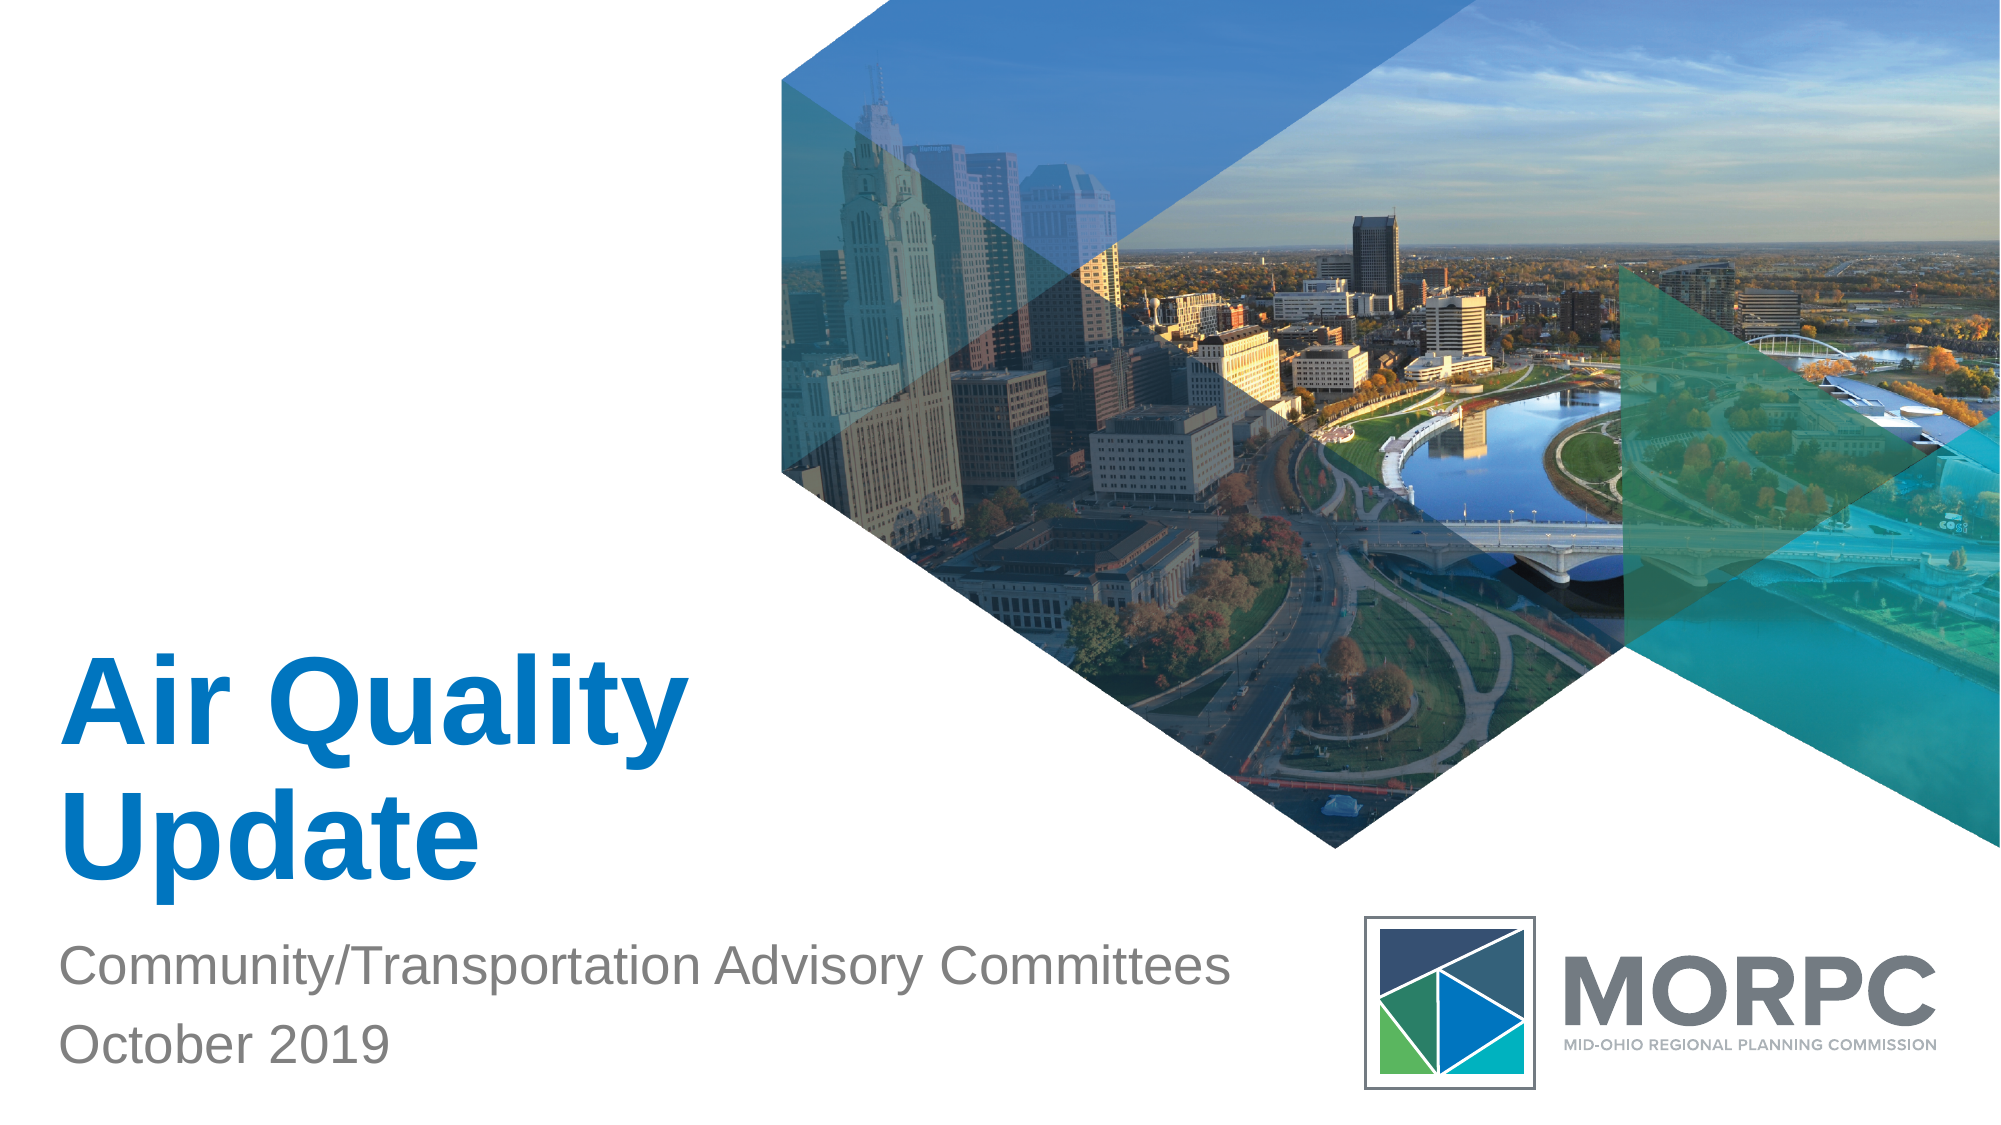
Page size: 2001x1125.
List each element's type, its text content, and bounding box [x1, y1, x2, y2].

list Community/Transportation Advisory Committees October 2019 [43, 929, 1264, 1091]
picture [139, 0, 2000, 1043]
title Air Quality Update [43, 628, 950, 916]
picture [1367, 919, 1533, 1043]
